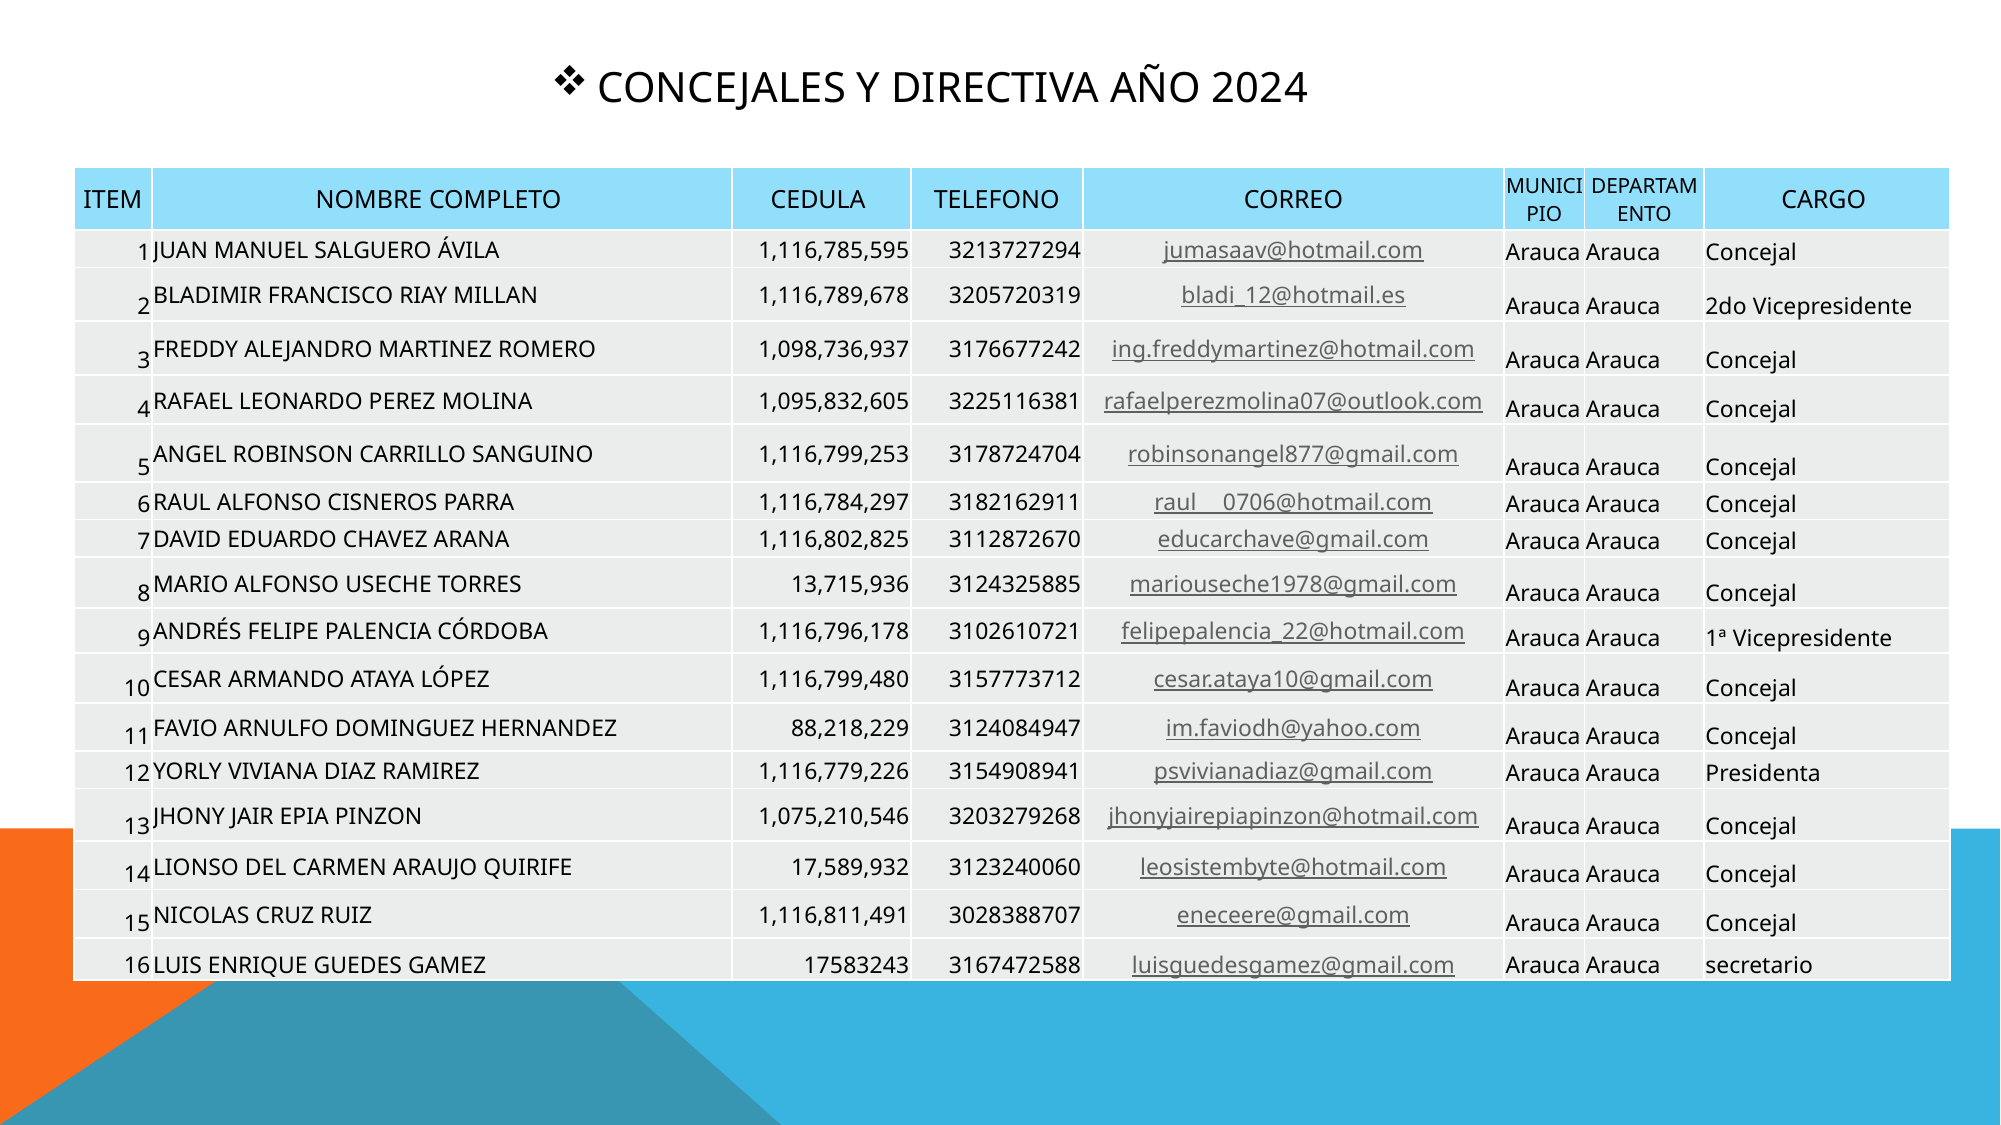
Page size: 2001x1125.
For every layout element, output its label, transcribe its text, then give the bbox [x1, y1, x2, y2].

table_cell 3182162911 [912, 483, 1082, 519]
table_cell 16 [75, 939, 151, 979]
table_cell Concejal [1705, 558, 1949, 607]
table_cell 6 [75, 483, 151, 519]
table_cell CESAR ARMANDO ATAYA LÓPEZ [153, 654, 731, 702]
table_cell jhonyjairepiapinzon@hotmail.com [1084, 789, 1503, 840]
table_cell 3 [75, 322, 151, 374]
table_cell mariouseche1978@gmail.com [1084, 558, 1503, 607]
table_cell jumasaav@hotmail.com [1084, 231, 1503, 267]
table_cell Arauca [1585, 752, 1703, 788]
table_cell 15 [75, 890, 151, 937]
table_cell robinsonangel877@gmail.com [1084, 425, 1503, 481]
table_cell Arauca [1505, 268, 1584, 320]
table_cell Arauca [1585, 558, 1703, 607]
table_cell 1 [75, 231, 151, 267]
table_cell Concejal [1705, 376, 1949, 423]
table_cell 1,116,789,678 [733, 268, 910, 320]
table_cell Arauca [1585, 425, 1703, 481]
table_cell 3123240060 [912, 842, 1082, 889]
table_cell Concejal [1705, 842, 1949, 889]
table_cell Arauca [1505, 376, 1584, 423]
table_cell YORLY VIVIANA DIAZ RAMIREZ [153, 752, 731, 788]
table_cell Arauca [1505, 322, 1584, 374]
table_cell 8 [75, 558, 151, 607]
table_cell Arauca [1505, 654, 1584, 702]
table_header TELEFONO [912, 168, 1082, 229]
table_cell 10 [75, 654, 151, 702]
table_cell Arauca [1505, 752, 1584, 788]
table_header CARGO [1705, 168, 1949, 229]
table_header ITEM [75, 168, 151, 229]
table_cell Arauca [1585, 231, 1703, 267]
table_cell ANDRÉS FELIPE PALENCIA CÓRDOBA [153, 609, 731, 652]
table_cell 12 [75, 752, 151, 788]
table_cell JHONY JAIR EPIA PINZON [153, 789, 731, 840]
table_header CORREO [1084, 168, 1503, 229]
table_cell 3225116381 [912, 376, 1082, 423]
table_cell 1ª Vicepresidente [1705, 609, 1949, 652]
table_cell 1,116,796,178 [733, 609, 910, 652]
table_cell 1,075,210,546 [733, 789, 910, 840]
table_cell 3028388707 [912, 890, 1082, 937]
table_cell rafaelperezmolina07@outlook.com [1084, 376, 1503, 423]
table_cell 2do Vicepresidente [1705, 268, 1949, 320]
table_cell bladi_12@hotmail.es [1084, 268, 1503, 320]
table_cell 88,218,229 [733, 704, 910, 750]
table_cell 1,116,779,226 [733, 752, 910, 788]
table_header MUNICIPIO [1505, 168, 1584, 229]
table_cell LUIS ENRIQUE GUEDES GAMEZ [153, 939, 731, 979]
table_cell Arauca [1585, 268, 1703, 320]
table_cell Arauca [1505, 520, 1584, 556]
table_cell Arauca [1505, 842, 1584, 889]
table_cell 17583243 [733, 939, 910, 979]
table_cell Arauca [1585, 789, 1703, 840]
table_cell 11 [75, 704, 151, 750]
table_cell secretario [1705, 939, 1949, 979]
table_cell Arauca [1505, 939, 1584, 979]
table_cell 13,715,936 [733, 558, 910, 607]
table_cell RAFAEL LEONARDO PEREZ MOLINA [153, 376, 731, 423]
table_cell Concejal [1705, 704, 1949, 750]
table_cell RAUL ALFONSO CISNEROS PARRA [153, 483, 731, 519]
table_cell 3176677242 [912, 322, 1082, 374]
table_cell 9 [75, 609, 151, 652]
table_cell DAVID EDUARDO CHAVEZ ARANA [153, 520, 731, 556]
table_cell Concejal [1705, 789, 1949, 840]
table_cell 1,095,832,605 [733, 376, 910, 423]
table_cell raul_ _0706@hotmail.com [1084, 483, 1503, 519]
table_cell Concejal [1705, 425, 1949, 481]
table_cell Concejal [1705, 483, 1949, 519]
table_cell Arauca [1585, 890, 1703, 937]
table_cell FREDDY ALEJANDRO MARTINEZ ROMERO [153, 322, 731, 374]
table_cell 3178724704 [912, 425, 1082, 481]
table_cell Arauca [1585, 654, 1703, 702]
table_cell 2 [75, 268, 151, 320]
table_cell 3124084947 [912, 704, 1082, 750]
table_cell 1,116,811,491 [733, 890, 910, 937]
table_cell Arauca [1505, 789, 1584, 840]
table_cell NICOLAS CRUZ RUIZ [153, 890, 731, 937]
table_cell luisguedesgamez@gmail.com [1084, 939, 1503, 979]
table_cell ANGEL ROBINSON CARRILLO SANGUINO [153, 425, 731, 481]
table_cell JUAN MANUEL SALGUERO ÁVILA [153, 231, 731, 267]
table_header NOMBRE COMPLETO [153, 168, 731, 229]
table_cell Arauca [1585, 376, 1703, 423]
table_cell 1,116,802,825 [733, 520, 910, 556]
table_cell Arauca [1505, 704, 1584, 750]
table_cell MARIO ALFONSO USECHE TORRES [153, 558, 731, 607]
table_cell Arauca [1505, 425, 1584, 481]
table_cell Arauca [1505, 609, 1584, 652]
table_cell 3154908941 [912, 752, 1082, 788]
table_header CEDULA [733, 168, 910, 229]
table_cell 4 [75, 376, 151, 423]
table_cell LIONSO DEL CARMEN ARAUJO QUIRIFE [153, 842, 731, 889]
table_cell leosistembyte@hotmail.com [1084, 842, 1503, 889]
table_cell Arauca [1505, 483, 1584, 519]
table_cell 1,116,799,253 [733, 425, 910, 481]
table_cell 3213727294 [912, 231, 1082, 267]
table_cell BLADIMIR FRANCISCO RIAY MILLAN [153, 268, 731, 320]
table_cell 3205720319 [912, 268, 1082, 320]
table_cell Concejal [1705, 520, 1949, 556]
table_cell Arauca [1585, 609, 1703, 652]
table_cell Concejal [1705, 231, 1949, 267]
table_cell Concejal [1705, 322, 1949, 374]
table_cell Arauca [1585, 939, 1703, 979]
table_cell Arauca [1585, 842, 1703, 889]
table_cell Arauca [1585, 483, 1703, 519]
table_cell 3203279268 [912, 789, 1082, 840]
table_cell educarchave@gmail.com [1084, 520, 1503, 556]
text_box CONCEJALES Y DIRECTIVA AÑO 2024 [536, 53, 1457, 118]
table_cell 3112872670 [912, 520, 1082, 556]
table_cell 13 [75, 789, 151, 840]
table_cell 3124325885 [912, 558, 1082, 607]
table_cell psvivianadiaz@gmail.com [1084, 752, 1503, 788]
table_cell 3102610721 [912, 609, 1082, 652]
table_cell eneceere@gmail.com [1084, 890, 1503, 937]
table_cell im.faviodh@yahoo.com [1084, 704, 1503, 750]
table_cell 3157773712 [912, 654, 1082, 702]
table_cell 1,116,799,480 [733, 654, 910, 702]
table_cell felipepalencia_22@hotmail.com [1084, 609, 1503, 652]
table_cell Concejal [1705, 654, 1949, 702]
table_cell Arauca [1585, 322, 1703, 374]
table_cell Arauca [1505, 231, 1584, 267]
table_cell 5 [75, 425, 151, 481]
table_cell Arauca [1585, 520, 1703, 556]
table_cell 1,116,784,297 [733, 483, 910, 519]
table_cell 3167472588 [912, 939, 1082, 979]
table_cell 1,098,736,937 [733, 322, 910, 374]
table_cell Arauca [1585, 704, 1703, 750]
table_cell Arauca [1505, 890, 1584, 937]
table_cell 7 [75, 520, 151, 556]
table_cell Concejal [1705, 890, 1949, 937]
table_cell 17,589,932 [733, 842, 910, 889]
table_cell Arauca [1505, 558, 1584, 607]
table_header DEPARTAMENTO [1585, 168, 1703, 229]
table_cell FAVIO ARNULFO DOMINGUEZ HERNANDEZ [153, 704, 731, 750]
table_cell cesar.ataya10@gmail.com [1084, 654, 1503, 702]
table_cell Presidenta [1705, 752, 1949, 788]
table_cell ing.freddymartinez@hotmail.com [1084, 322, 1503, 374]
table_cell 14 [75, 842, 151, 889]
table_cell 1,116,785,595 [733, 231, 910, 267]
